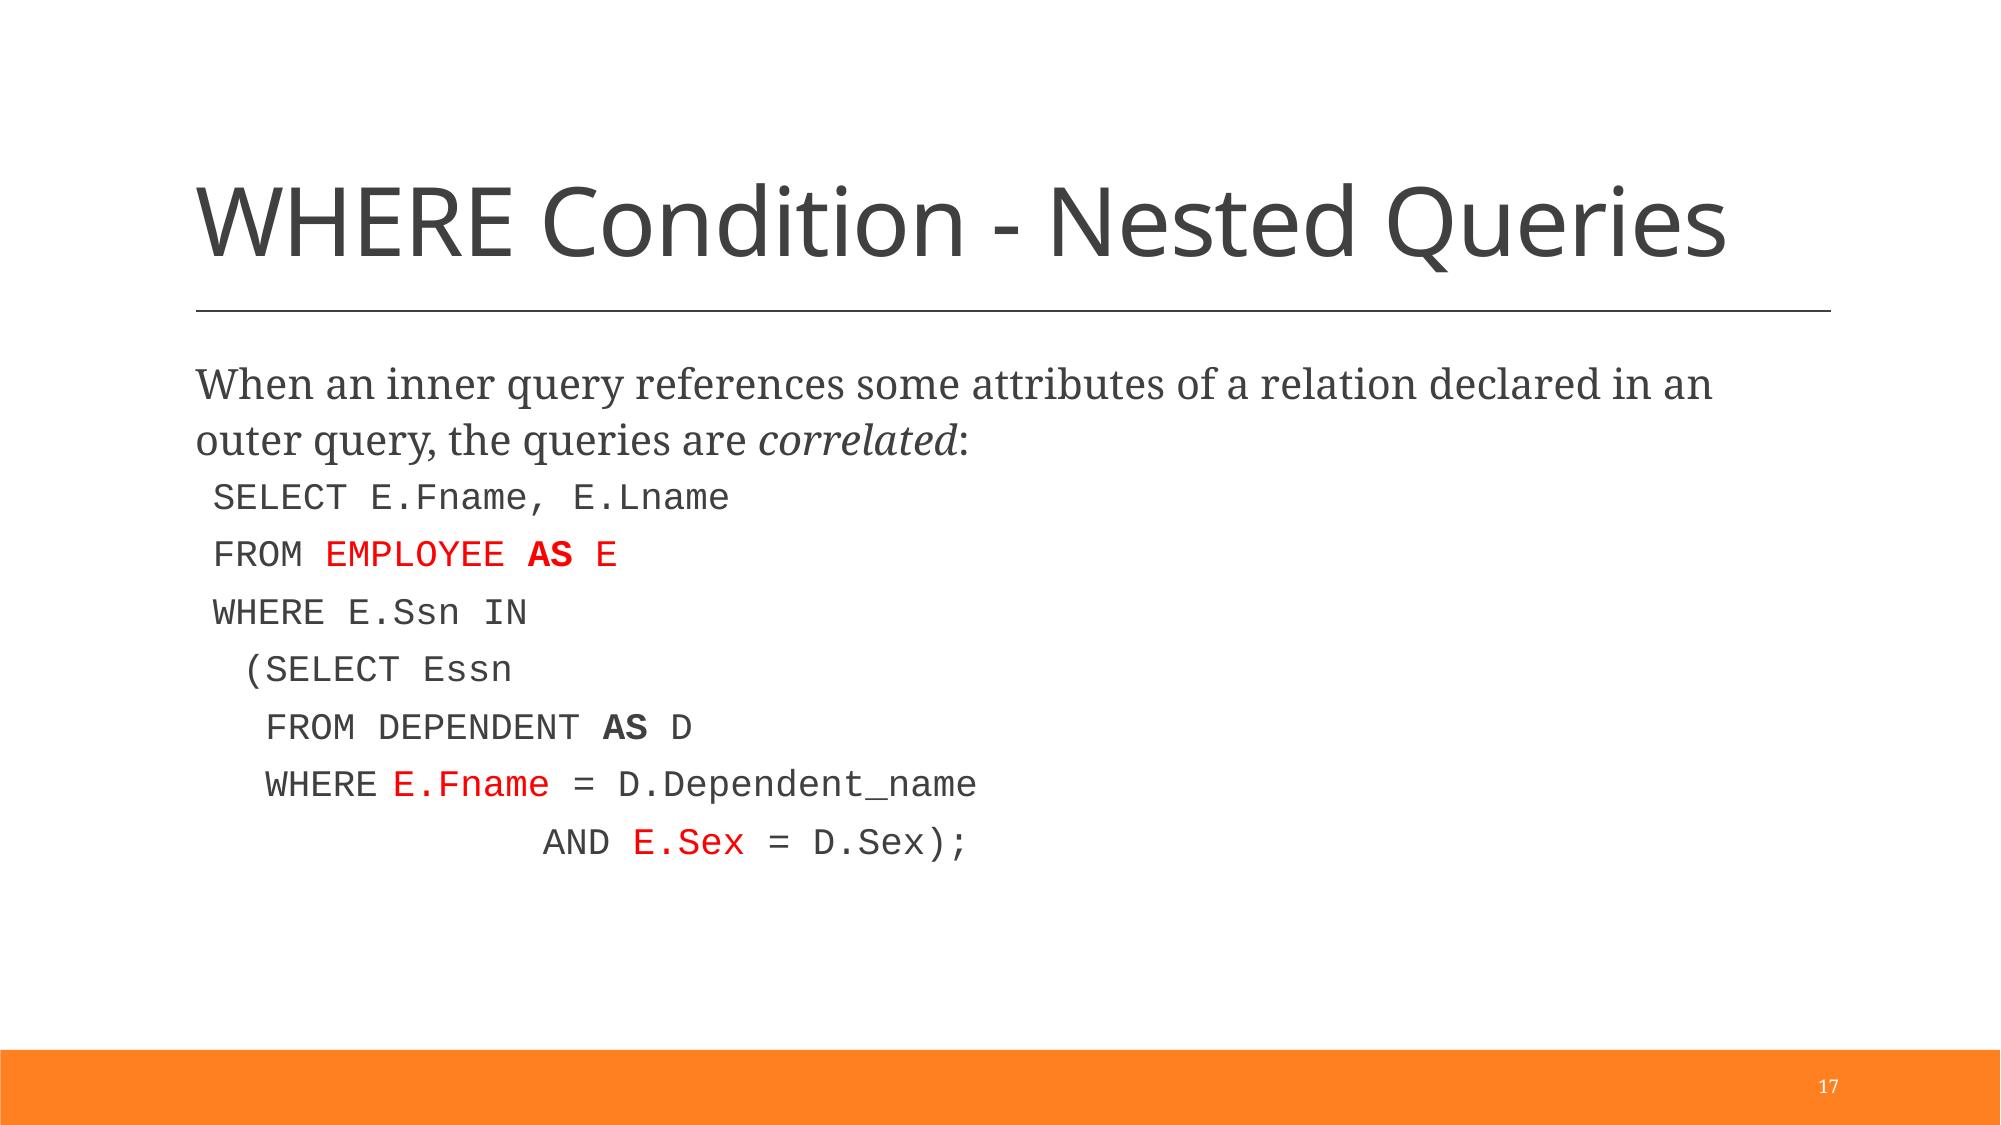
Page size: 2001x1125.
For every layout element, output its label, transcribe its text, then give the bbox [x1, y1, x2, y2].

title WHERE Condition - Nested Queries [180, 47, 1830, 285]
list When an inner query references some attributes of a relation declared in an outer query, the queries are correlated: SELECT E.Fname, E.Lname FROM EMPLOYEE AS E WHERE E.Ssn IN (SELECT Essn FROM DEPENDENT AS D WHERE E.Fname = D.Dependent_name AND E.Sex = D.Sex); [180, 345, 1830, 963]
slide_number 17 [1803, 1057, 1932, 1118]
